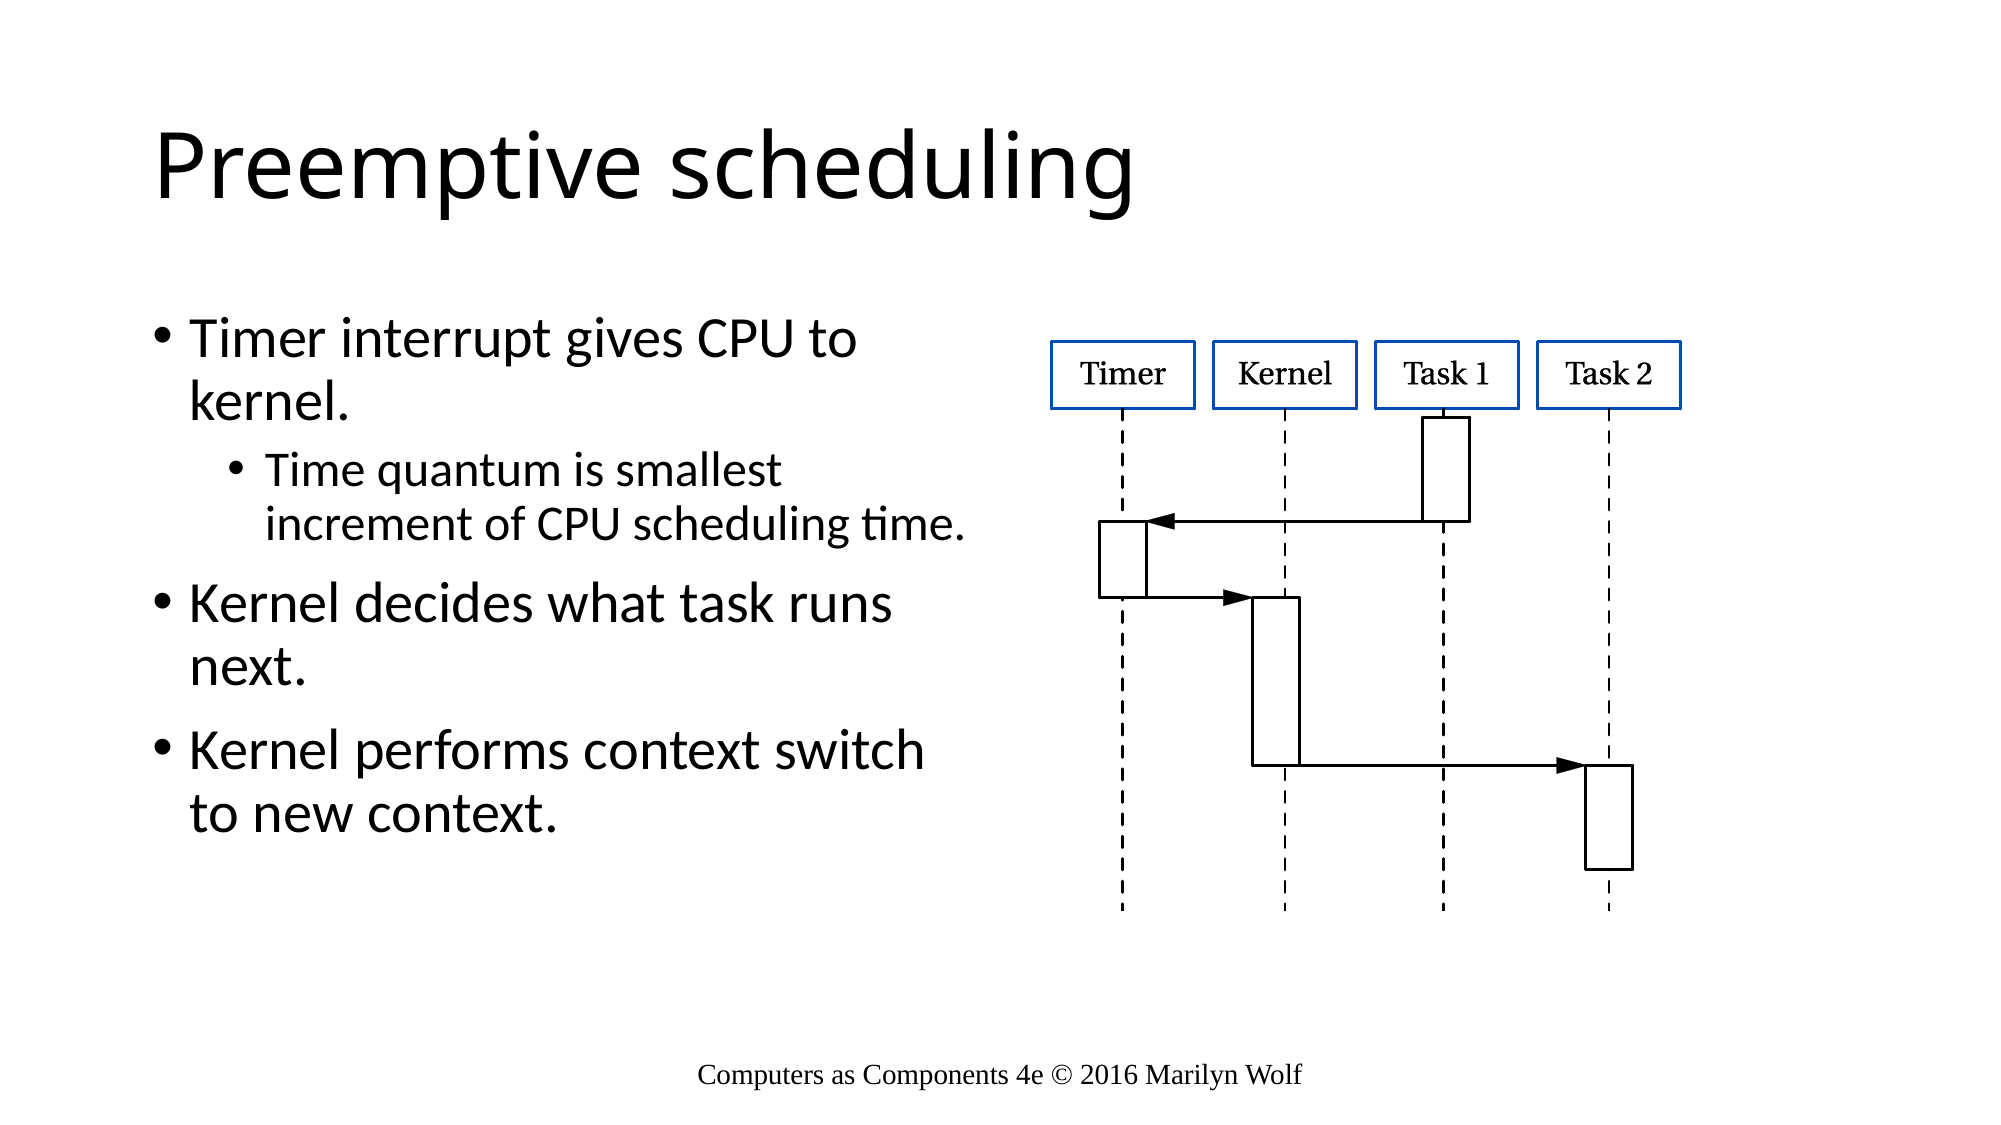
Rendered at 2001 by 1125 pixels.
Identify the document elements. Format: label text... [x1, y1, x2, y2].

title Preemptive scheduling [137, 59, 1863, 278]
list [1049, 337, 1683, 911]
footer Computers as Components 4e © 2016 Marilyn Wolf [662, 1042, 1338, 1103]
list Timer interrupt gives CPU to kernel. Time quantum is smallest increment of CPU scheduling time. Kernel decides what task runs next. Kernel performs context switch to new context. [137, 299, 988, 1014]
